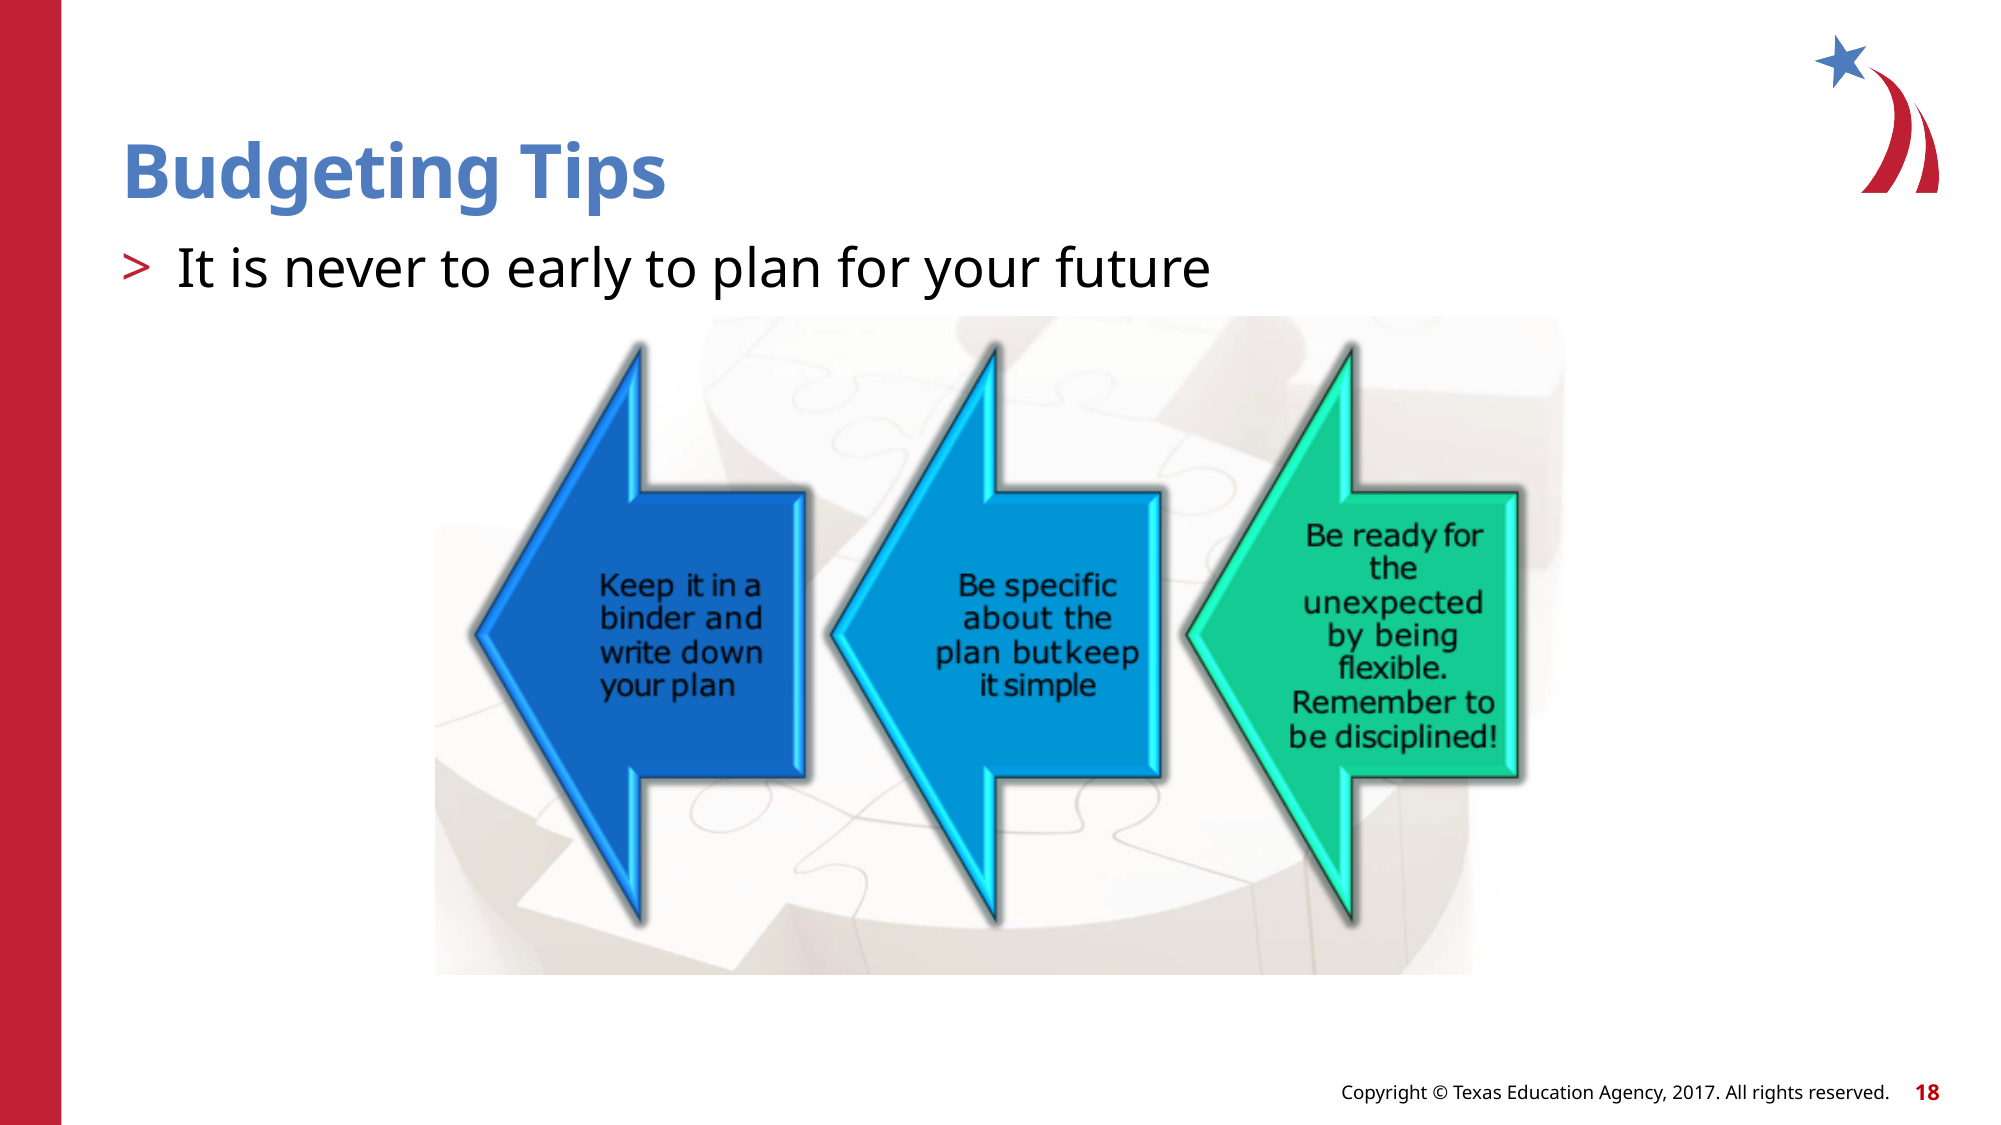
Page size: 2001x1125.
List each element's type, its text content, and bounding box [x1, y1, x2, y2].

picture [1814, 34, 1939, 193]
picture [435, 316, 1567, 975]
list It is never to early to plan for your future [121, 233, 1772, 1010]
text_box Budgeting Tips [121, 71, 1772, 216]
